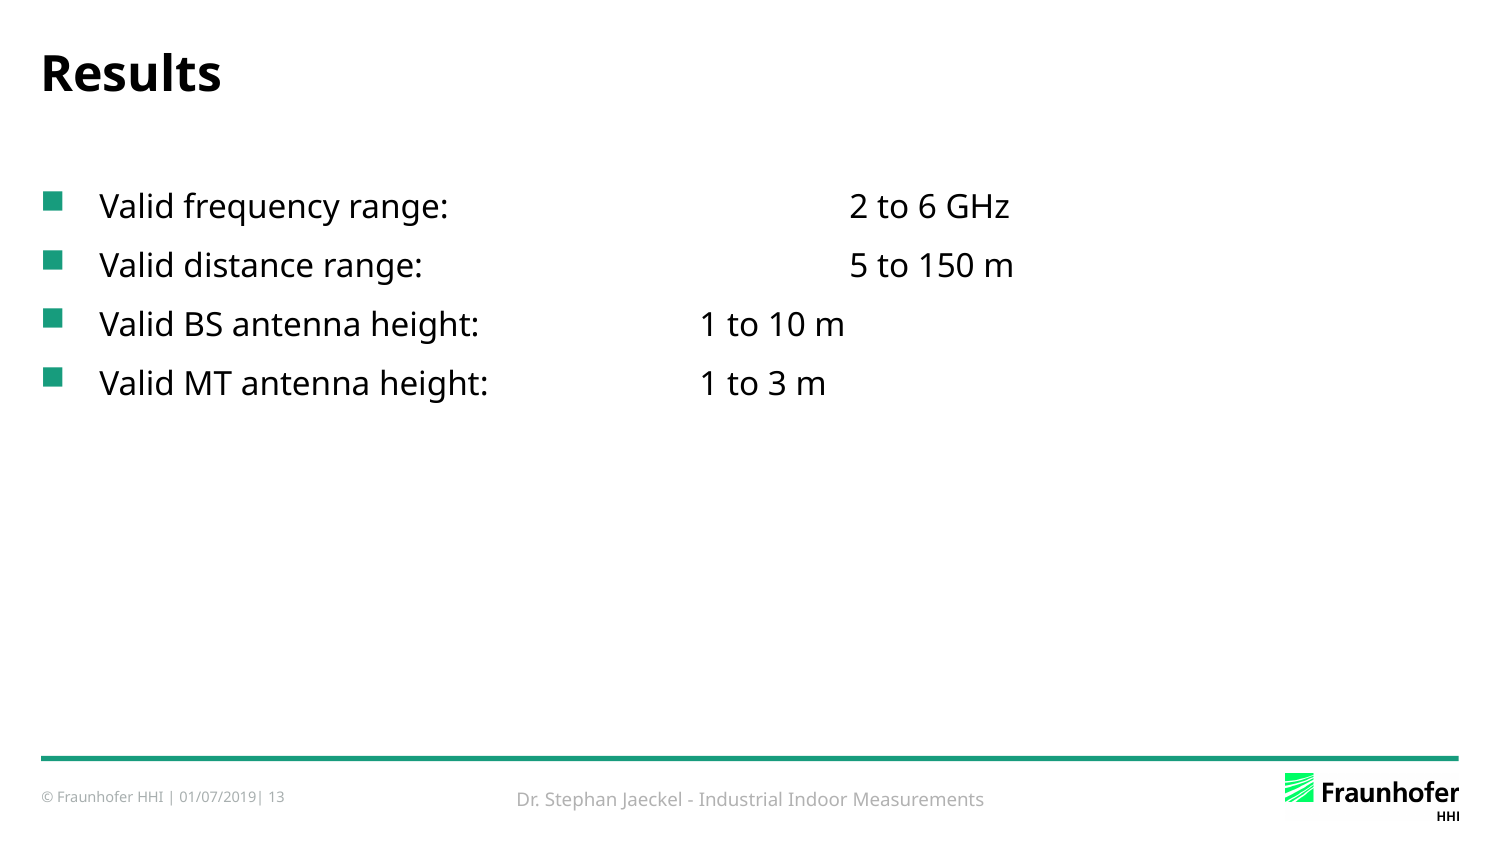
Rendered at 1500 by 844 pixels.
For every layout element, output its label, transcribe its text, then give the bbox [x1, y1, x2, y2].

footer Dr. Stephan Jaeckel - Industrial Indoor Measurements [428, 788, 1072, 812]
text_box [0, 183, 74, 334]
picture [1285, 773, 1459, 821]
title Results [40, 41, 1458, 102]
list Valid frequency range: 2 to 6 GHz Valid distance range: 5 to 150 m Valid BS antenna height: 1 to 10 m Valid MT antenna height: 1 to 3 m [40, 185, 1458, 741]
